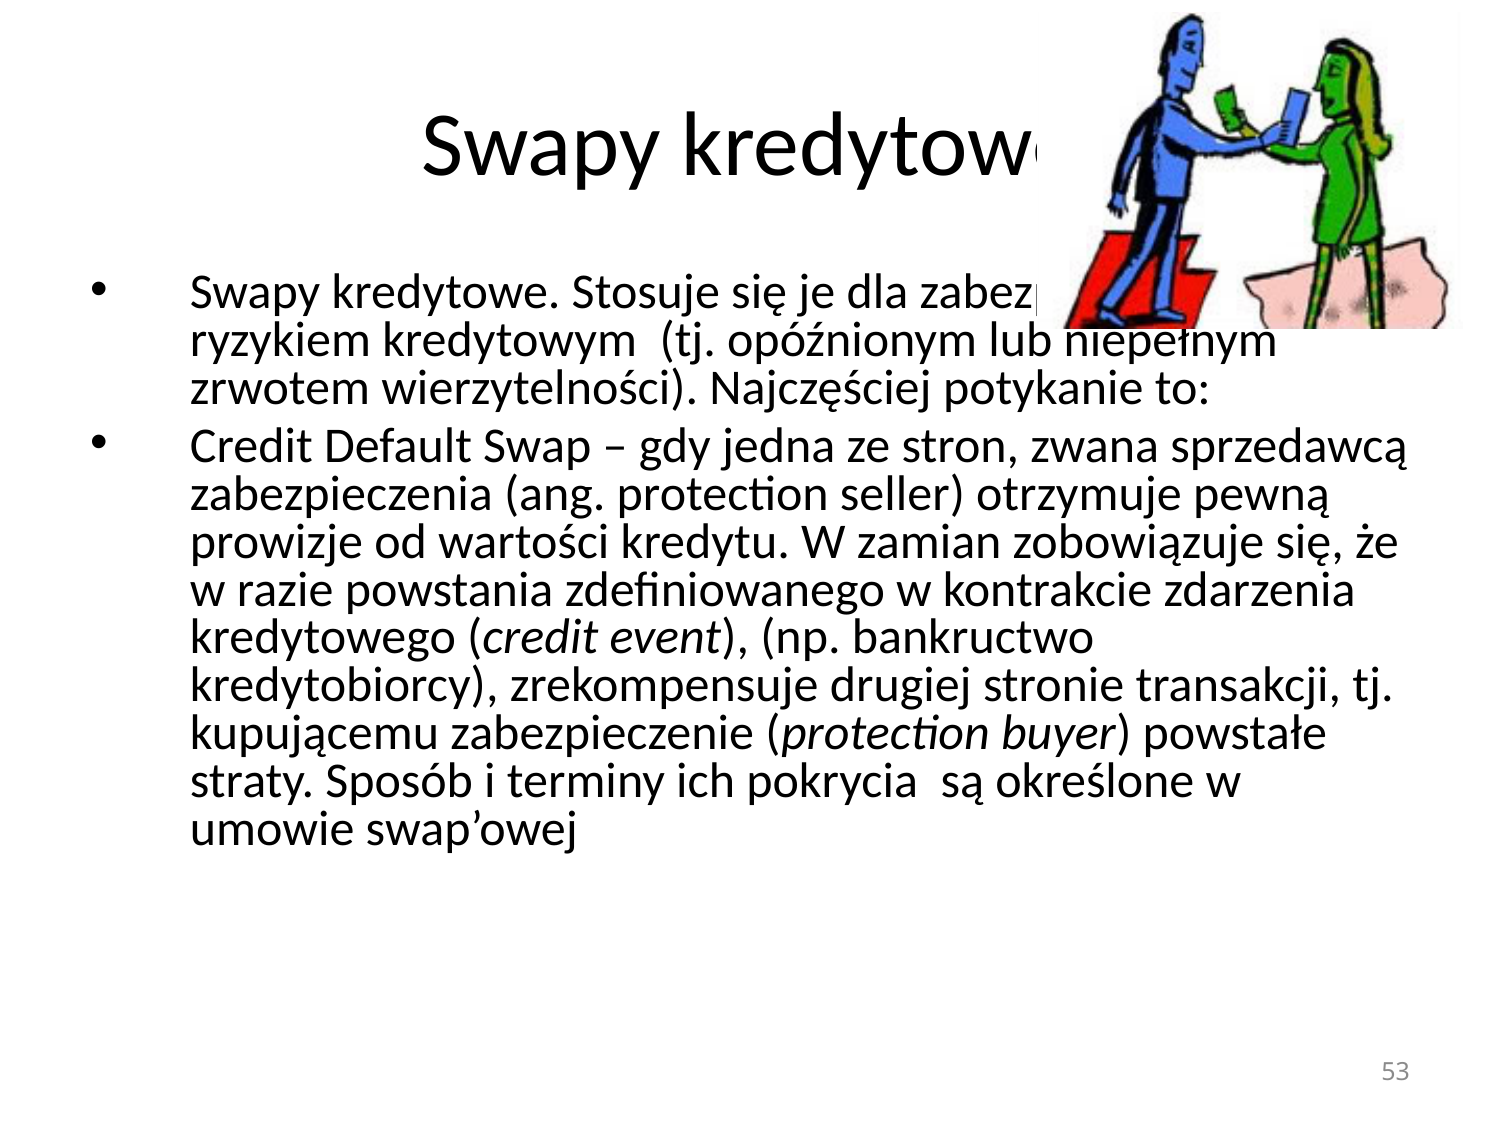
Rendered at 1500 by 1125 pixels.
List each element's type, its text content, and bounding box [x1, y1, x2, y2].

slide_number 53 [1074, 1042, 1425, 1103]
title Swapy kredytowe [75, 45, 1032, 233]
list Swapy kredytowe. Stosuje się je dla zabezpieczenia przed ryzykiem kredytowym (tj. opóźnionym lub niepełnym zrwotem wierzytelności). Najczęściej potykanie to: Credit Default Swap – gdy jedna ze stron, zwana sprzedawcą zabezpieczenia (ang. protection seller) otrzymuje pewną prowizje od wartości kredytu. W zamian zobowiązuje się, że w razie powstania zdefiniowanego w kontrakcie zdarzenia kredytowego (credit event), (np. bankructwo kredytobiorcy), zrekompensuje drugiej stronie transakcji, tj. kupującemu zabezpieczenie (protection buyer) powstałe straty. Sposób i terminy ich pokrycia są określone w umowie swap’owej [75, 262, 1425, 1005]
picture [1037, 12, 1463, 329]
